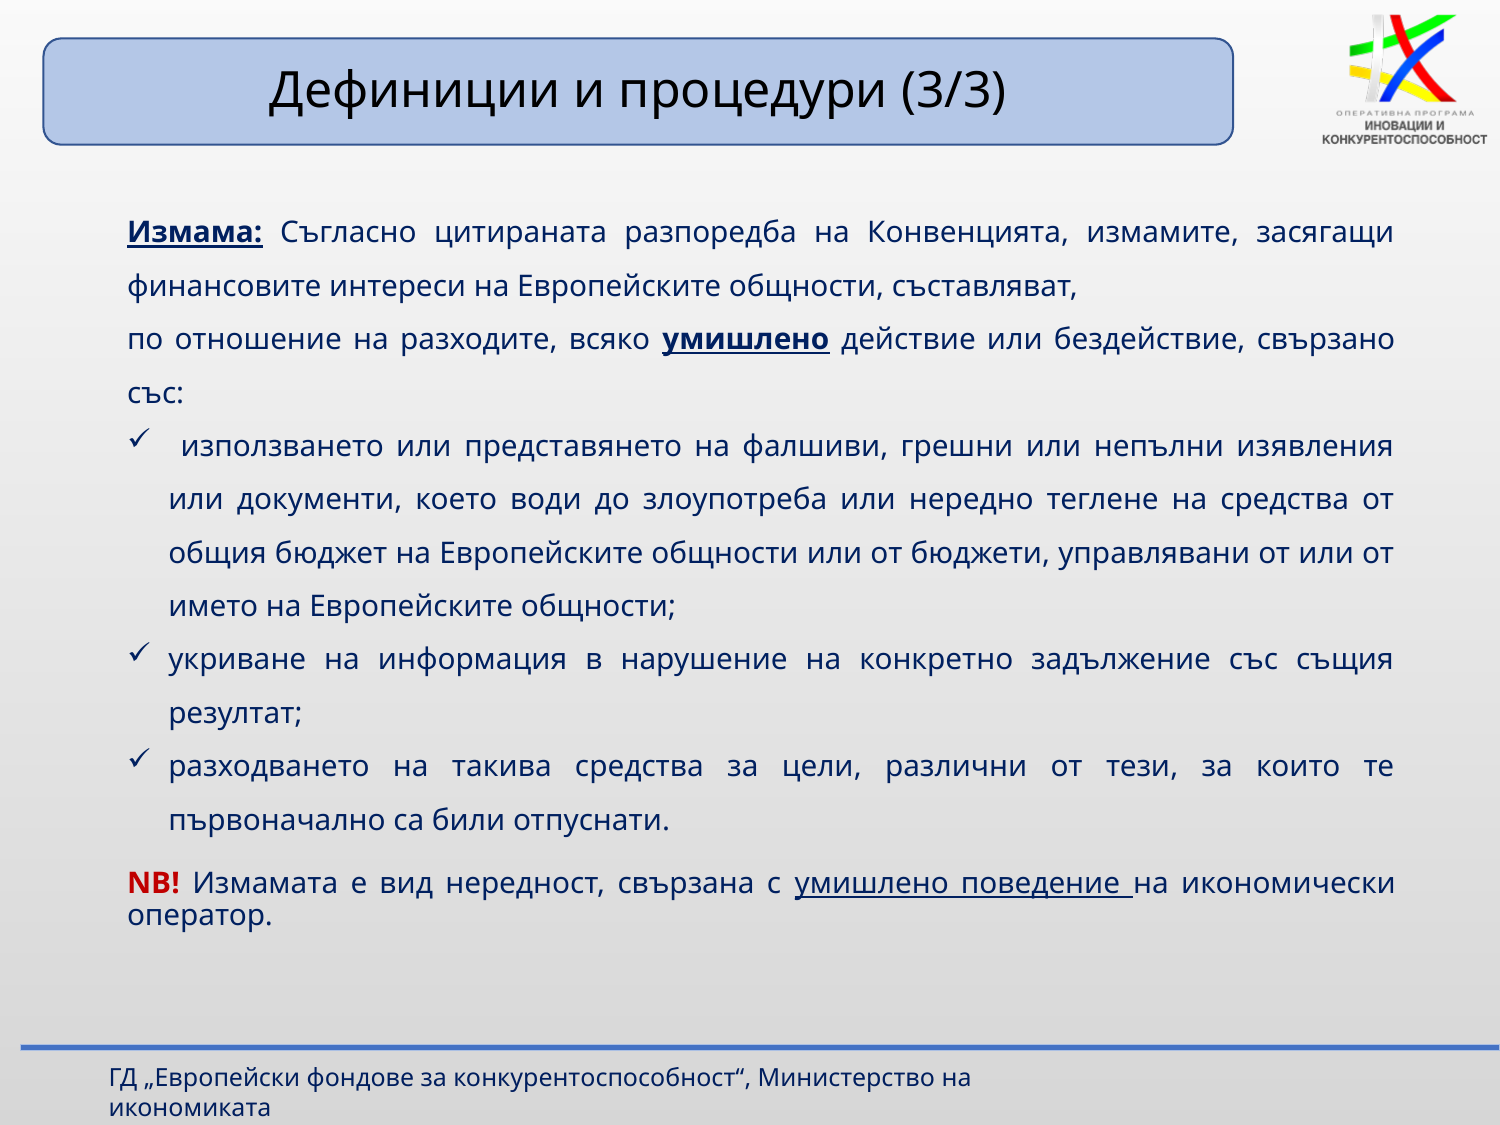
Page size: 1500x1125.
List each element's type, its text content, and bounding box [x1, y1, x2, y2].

text_box [20, 1044, 1500, 1052]
text_box ГД „Европейски фондове за конкурентоспособност“, Министерство на икономиката [93, 1053, 1133, 1125]
text_box [994, 146, 1055, 158]
list Измама: Съгласно цитираната разпоредба на Конвенцията, измамите, засягащи финансовите интереси на Европейските общности, съставляват, по отношение на разходите, всяко умишлено действие или бездействие, свързано със: използването или представянето на фалшиви, грешни или непълни изявления или документи, което води до злоупотреба или нередно теглене на средства от общия бюджет на Европейските общности или от бюджети, управлявани от или от името на Европейските общности; укриване на информация в нарушение на конкретно задължение със същия резултат; разходването на такива средства за цели, различни от тези, за които те първоначално са били отпуснати. NB! Измамата е вид нередност, свързана с умишлено поведение на икономически оператор. [112, 160, 1412, 965]
text_box Дефиниции и процедури (3/3) [42, 37, 1235, 146]
picture [1312, 0, 1491, 161]
